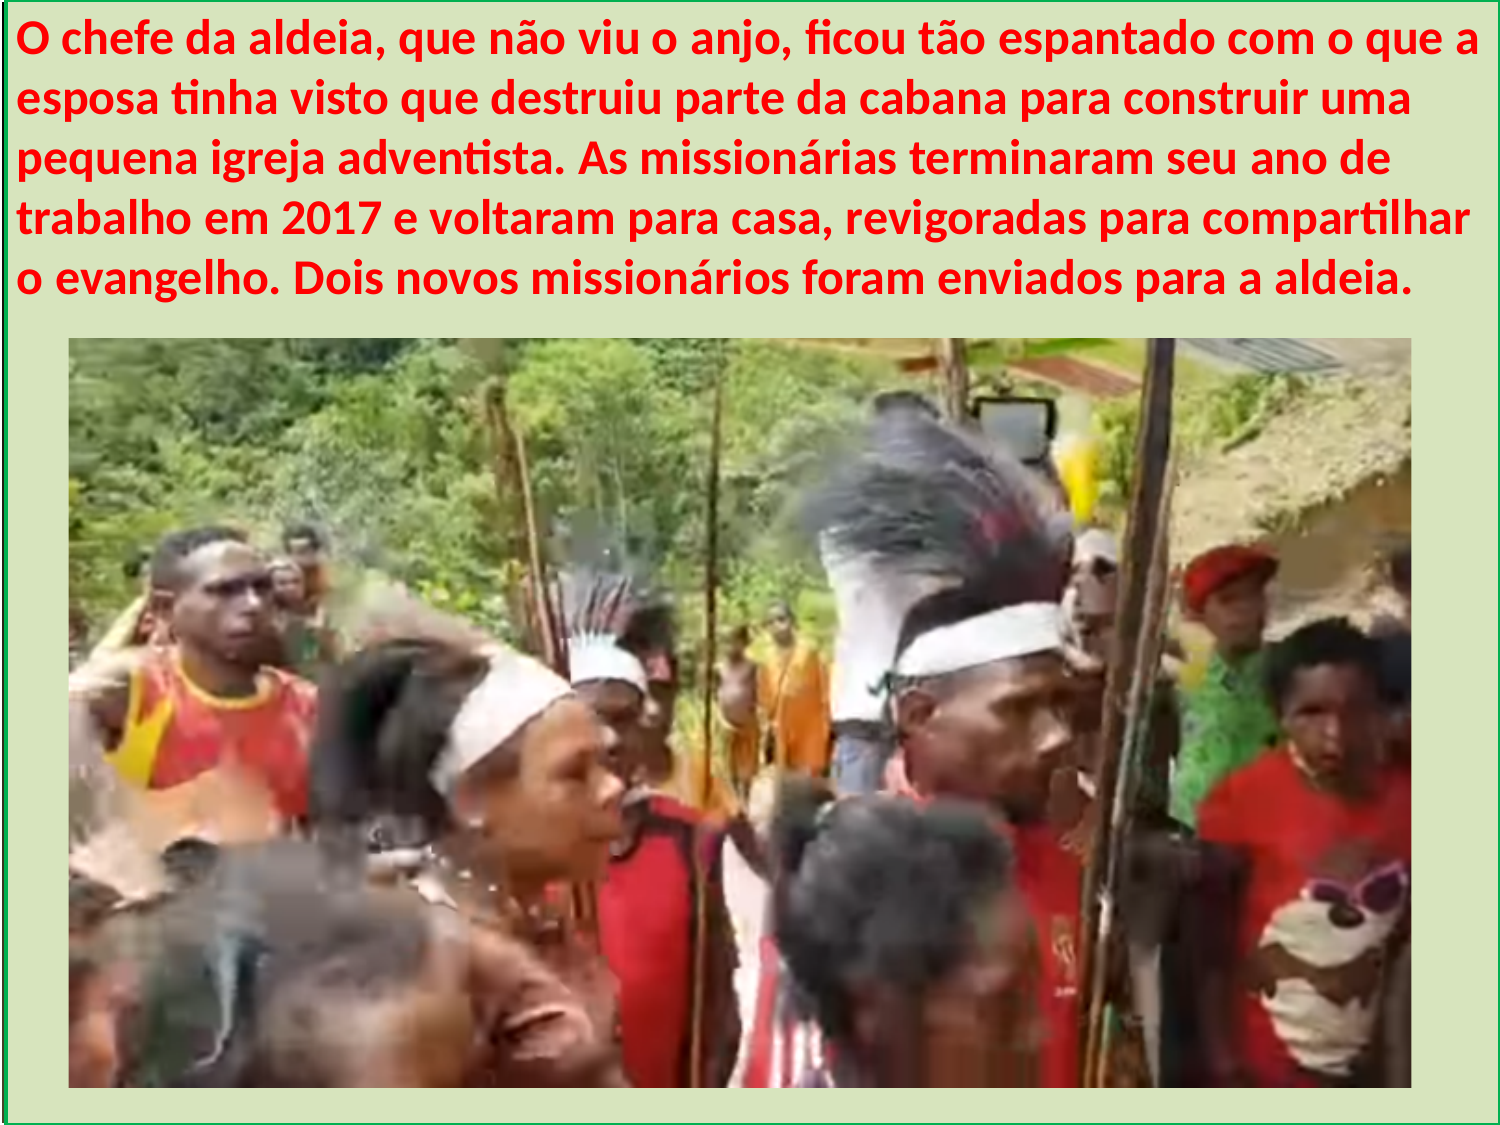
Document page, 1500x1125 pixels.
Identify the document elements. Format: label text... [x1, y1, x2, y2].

text_box O chefe da aldeia, que não viu o anjo, ficou tão espantado com o que a esposa tinha visto que destruiu parte da cabana para construir uma pequena igreja adventista. As missionárias terminaram seu ano de trabalho em 2017 e voltaram para casa, revigoradas para compartilhar o evangelho. Dois novos missionários foram enviados para a aldeia. [2, 0, 1500, 312]
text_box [68, 337, 1412, 1088]
